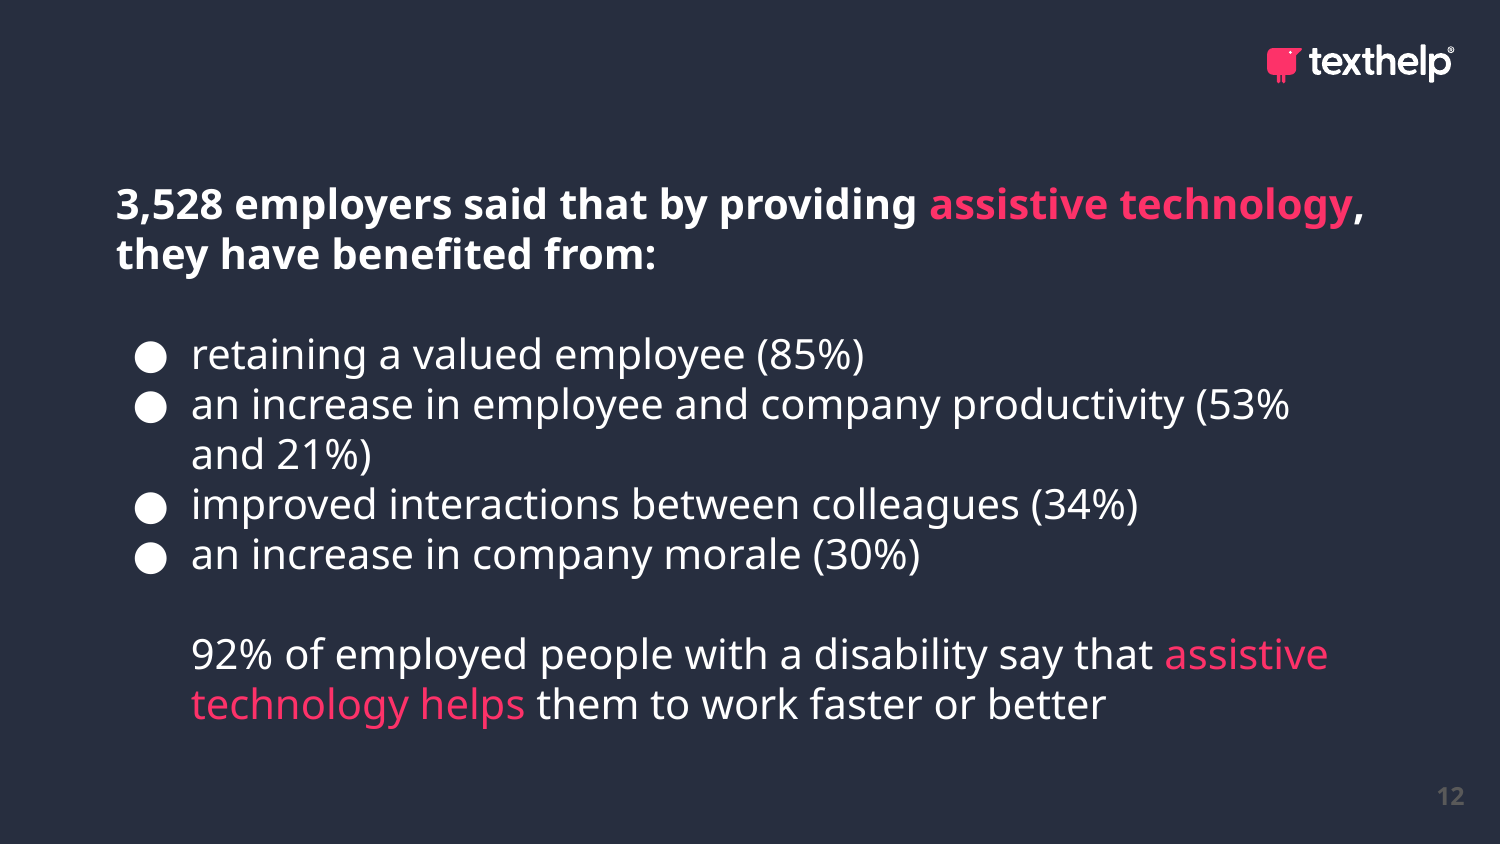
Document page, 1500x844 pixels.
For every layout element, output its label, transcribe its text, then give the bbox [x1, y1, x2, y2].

slide_number 12 [1389, 764, 1480, 830]
text_box 3,528 employers said that by providing assistive technology, they have benefited from: retaining a valued employee (85%) an increase in employee and company productivity (53% and 21%) improved interactions between colleagues (34%) an increase in company morale (30%) 92% of employed people with a disability say that assistive technology helps them to work faster or better [100, 313, 1390, 643]
